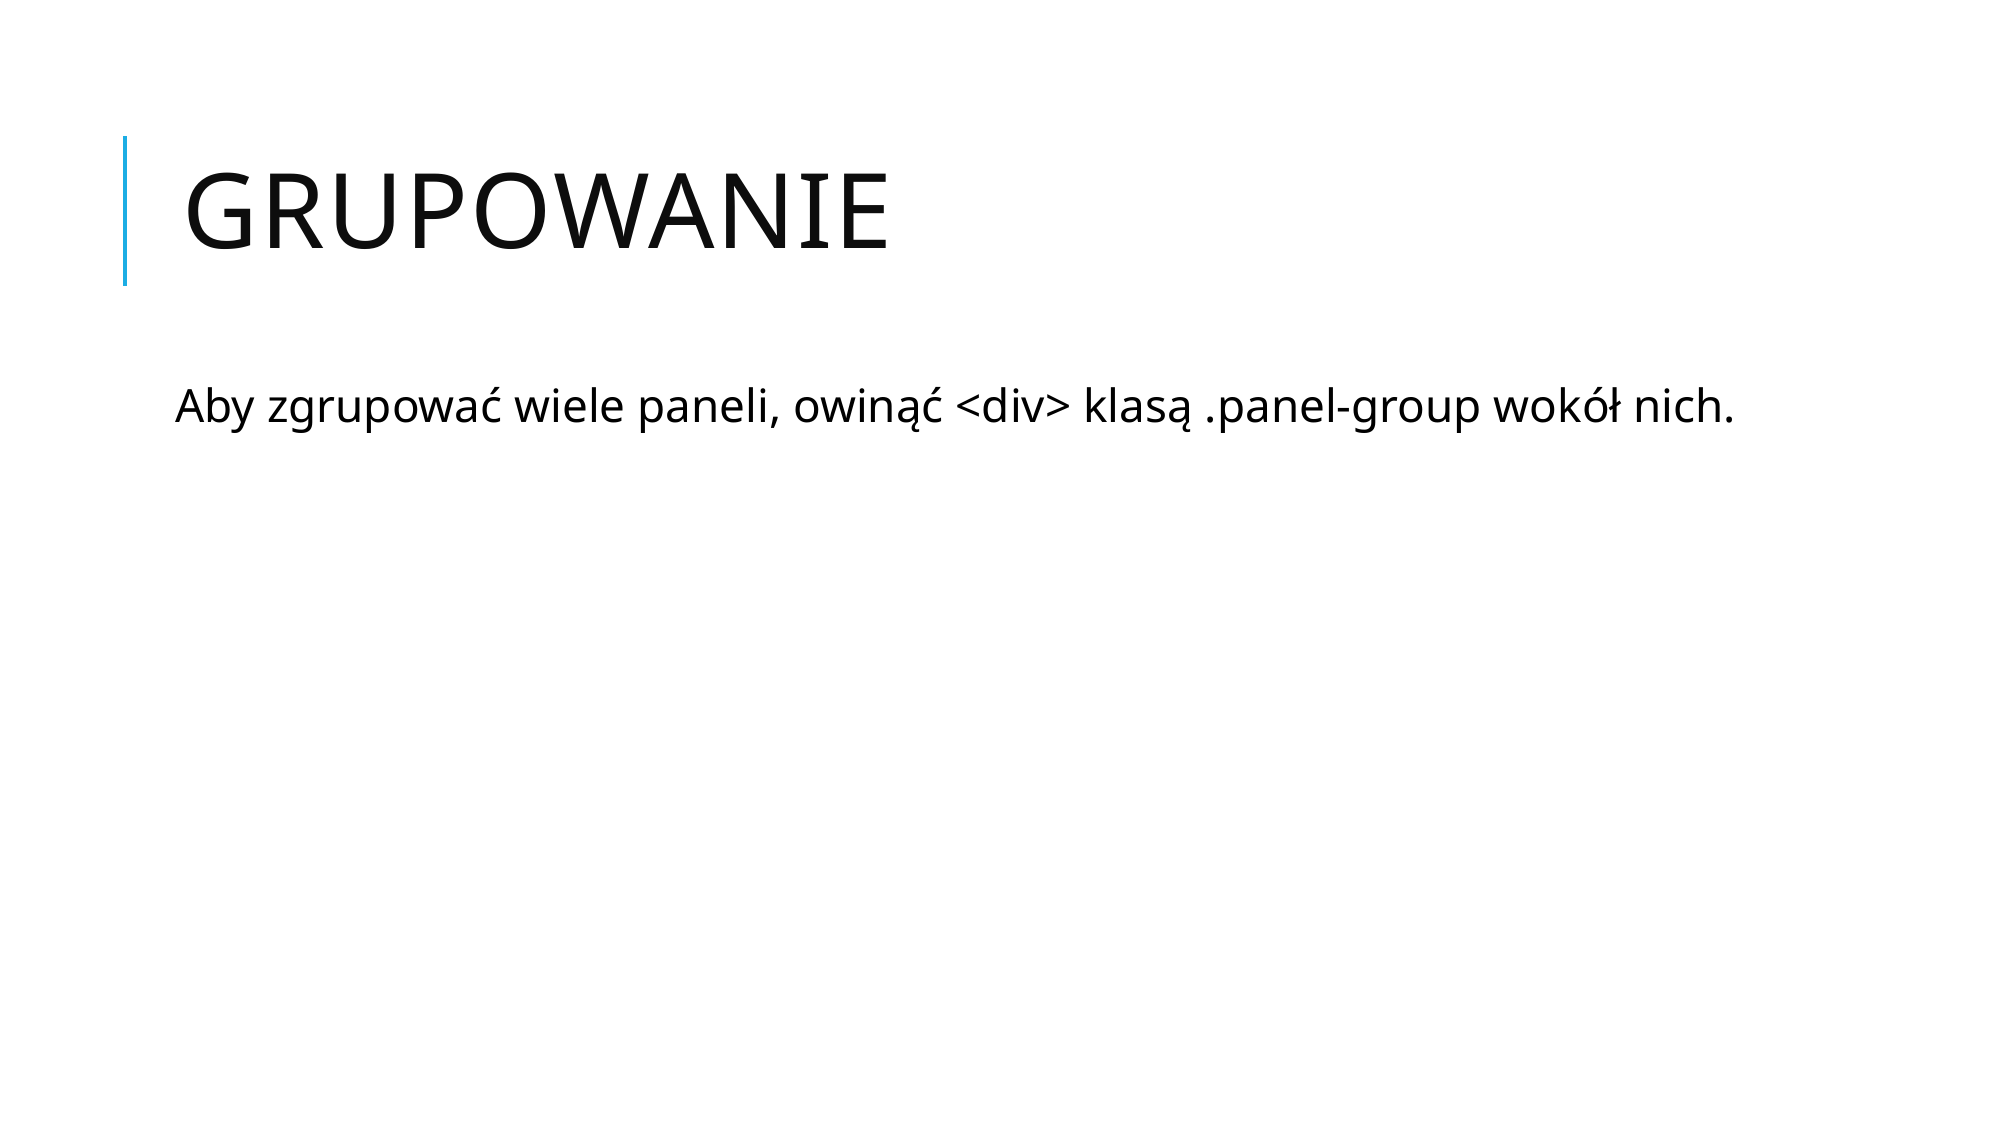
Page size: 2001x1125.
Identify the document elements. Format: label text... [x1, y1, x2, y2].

title Grupowanie [168, 96, 1763, 342]
list Aby zgrupować wiele paneli, owinąć <div> klasą .panel-group wokół nich. [168, 375, 1763, 1035]
